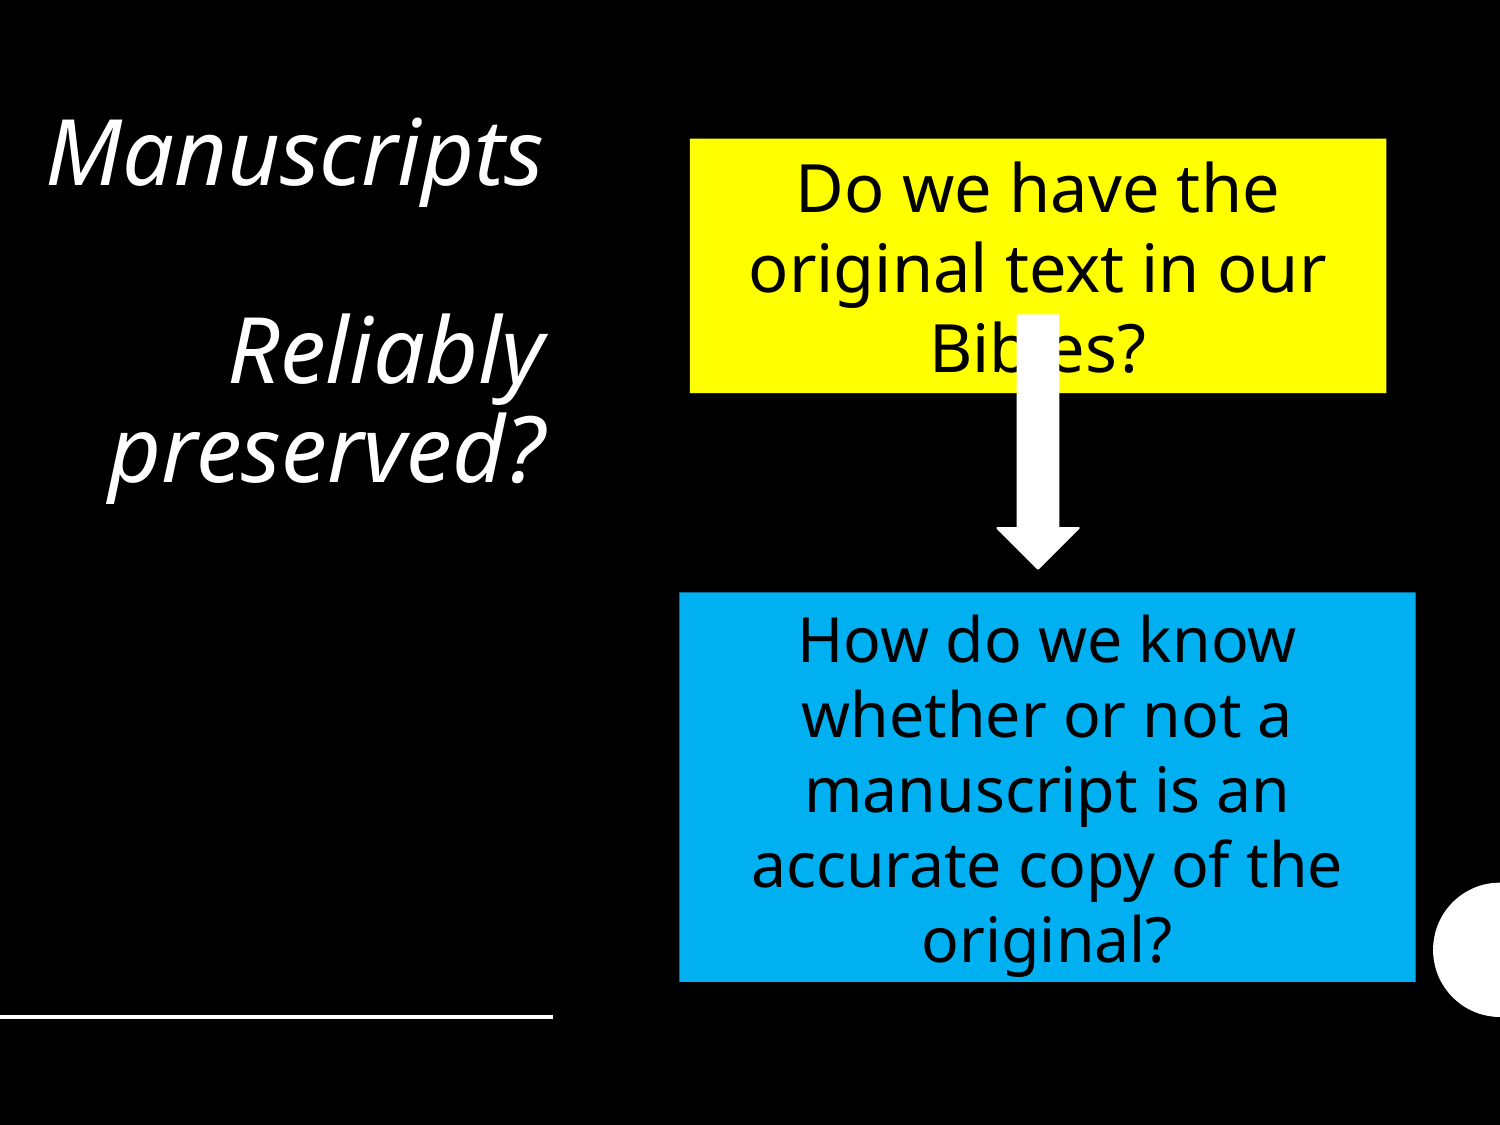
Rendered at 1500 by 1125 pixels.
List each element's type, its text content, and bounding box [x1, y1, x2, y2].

title Manuscripts Reliably preserved? [0, 98, 560, 912]
text_box Do we have the original text in our Bibles? [689, 138, 1387, 394]
text_box How do we know whether or not a manuscript is an accurate copy of the original? [679, 592, 1416, 982]
text_box [996, 314, 1080, 570]
